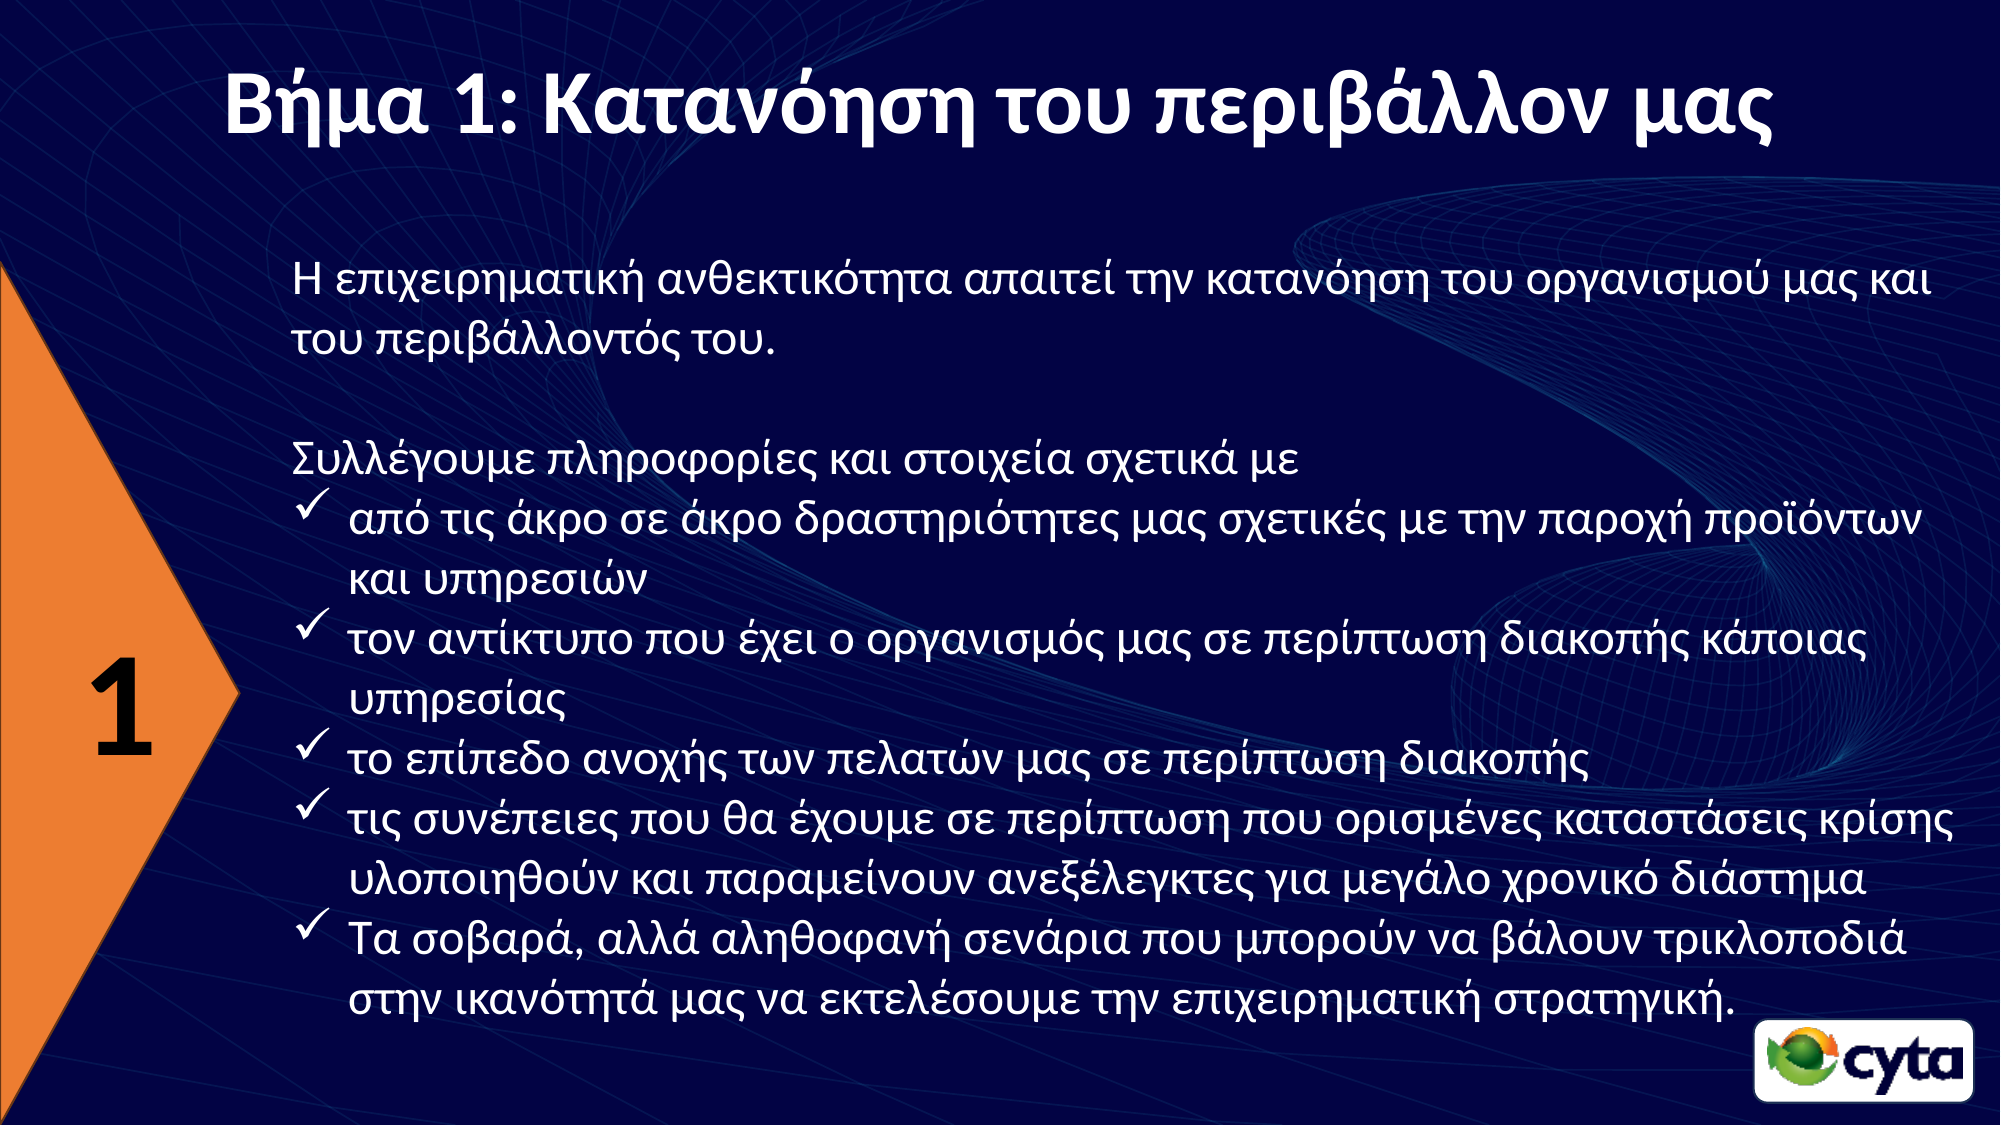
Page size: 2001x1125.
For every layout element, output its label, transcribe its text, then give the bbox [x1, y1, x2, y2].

title Βήμα 1: Κατανόηση του περιβάλλον μας [0, 0, 2000, 218]
text_box [194, 609, 241, 778]
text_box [1753, 1019, 1975, 1103]
text_box [0, 261, 188, 1125]
text_box 1 [45, 597, 194, 793]
text_box Η επιχειρηματική ανθεκτικότητα απαιτεί την κατανόηση του οργανισμού μας και του περιβάλλοντός του. Συλλέγουμε πληροφορίες και στοιχεία σχετικά με από τις άκρο σε άκρο δραστηριότητες μας σχετικές με την παροχή προϊόντων και υπηρεσιών τον αντίκτυπο που έχει ο οργανισμός μας σε περίπτωση διακοπής κάποιας υπηρεσίας το επίπεδο ανοχής των πελατών μας σε περίπτωση διακοπής τις συνέπειες που θα έχουμε σε περίπτωση που ορισμένες καταστάσεις κρίσης υλοποιηθούν και παραμείνουν ανεξέλεγκτες για μεγάλο χρονικό διάστημα Τα σοβαρά, αλλά αληθοφανή σενάρια που μπορούν να βάλουν τρικλοποδιά στην ικανότητά μας να εκτελέσουμε την επιχειρηματική στρατηγική. [277, 237, 1973, 1093]
